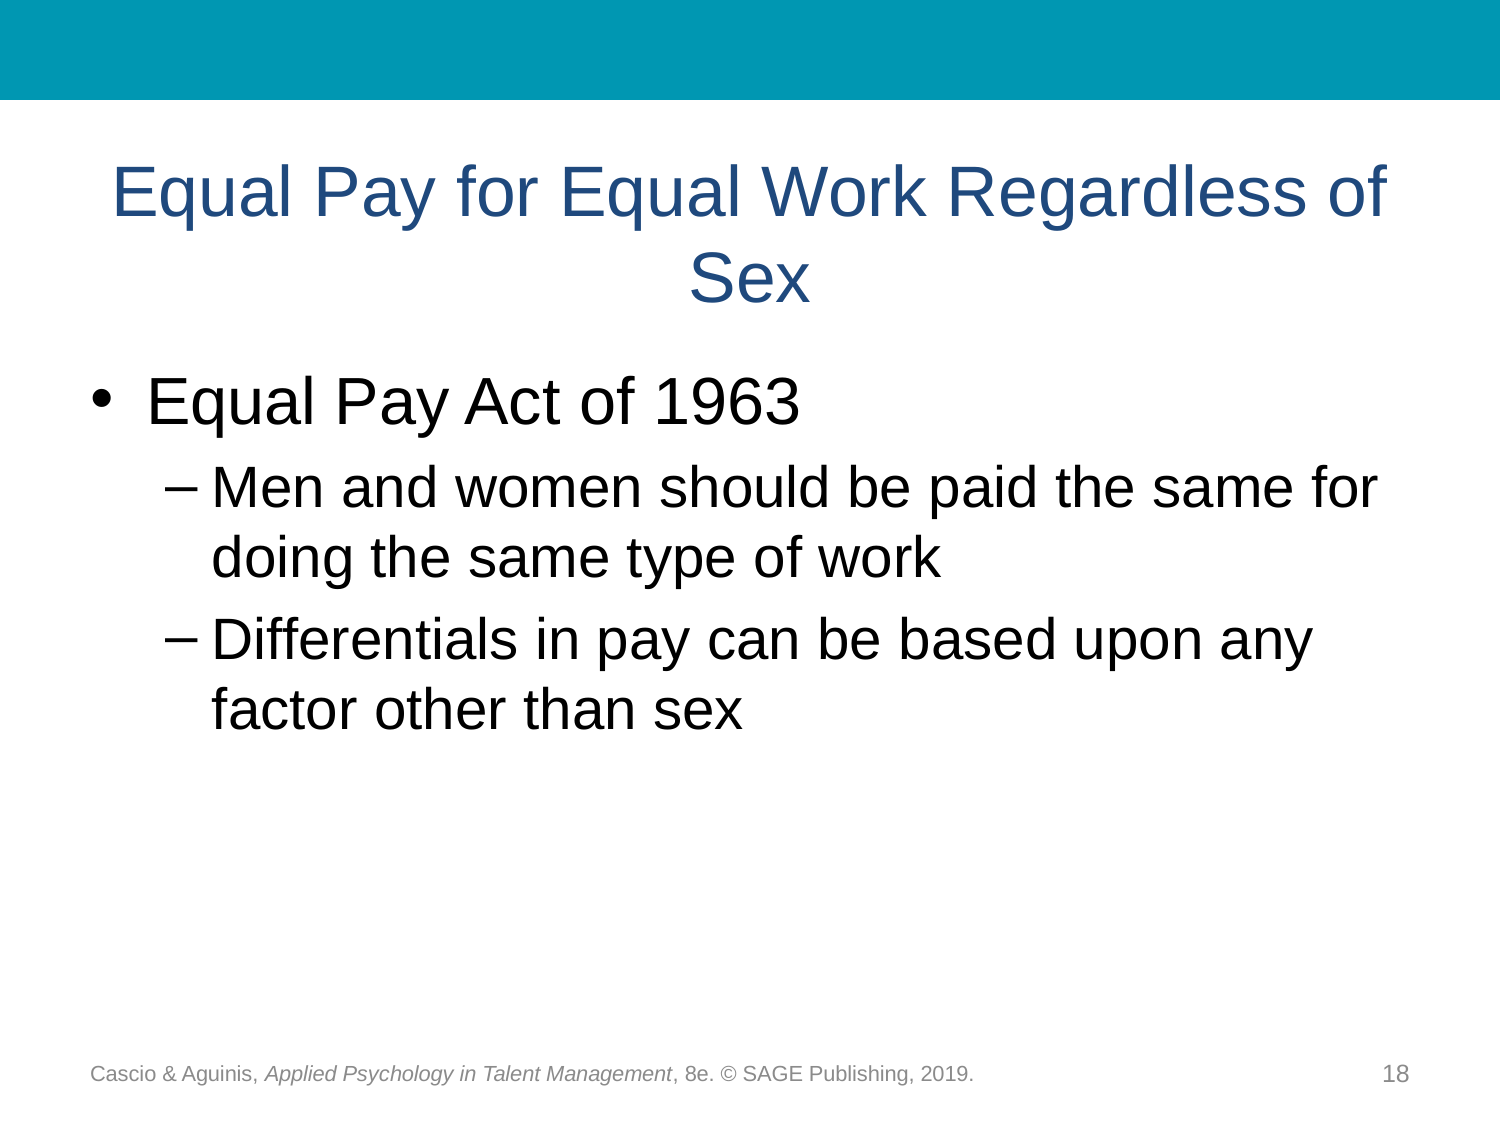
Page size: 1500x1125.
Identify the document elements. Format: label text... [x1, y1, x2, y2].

list Equal Pay Act of 1963 Men and women should be paid the same for doing the same type of work Differentials in pay can be based upon any factor other than sex [75, 350, 1425, 1005]
slide_number 18 [1350, 1042, 1425, 1103]
title Equal Pay for Equal Work Regardless of Sex [75, 137, 1425, 325]
footer Cascio & Aguinis, Applied Psychology in Talent Management, 8e. © SAGE Publishing, 2019. [75, 1042, 1313, 1103]
